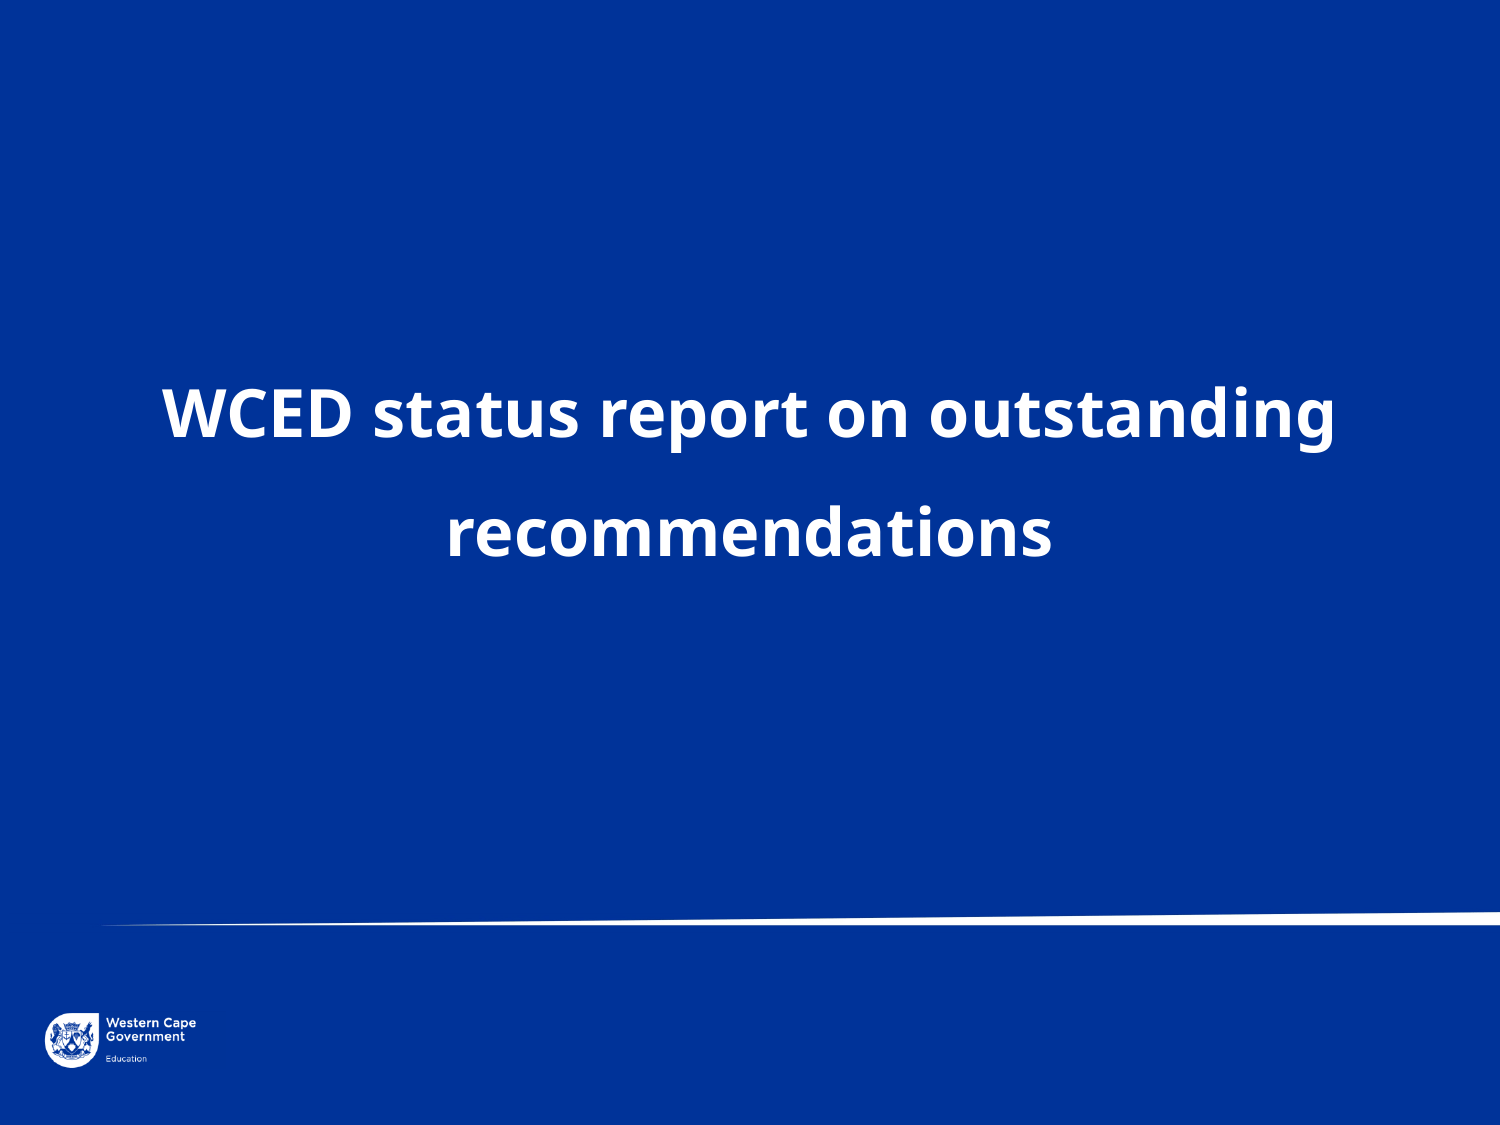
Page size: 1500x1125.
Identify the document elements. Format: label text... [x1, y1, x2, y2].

picture [9, 904, 1500, 933]
picture [43, 1011, 226, 1069]
list WCED status report on outstanding recommendations [0, 373, 1500, 528]
